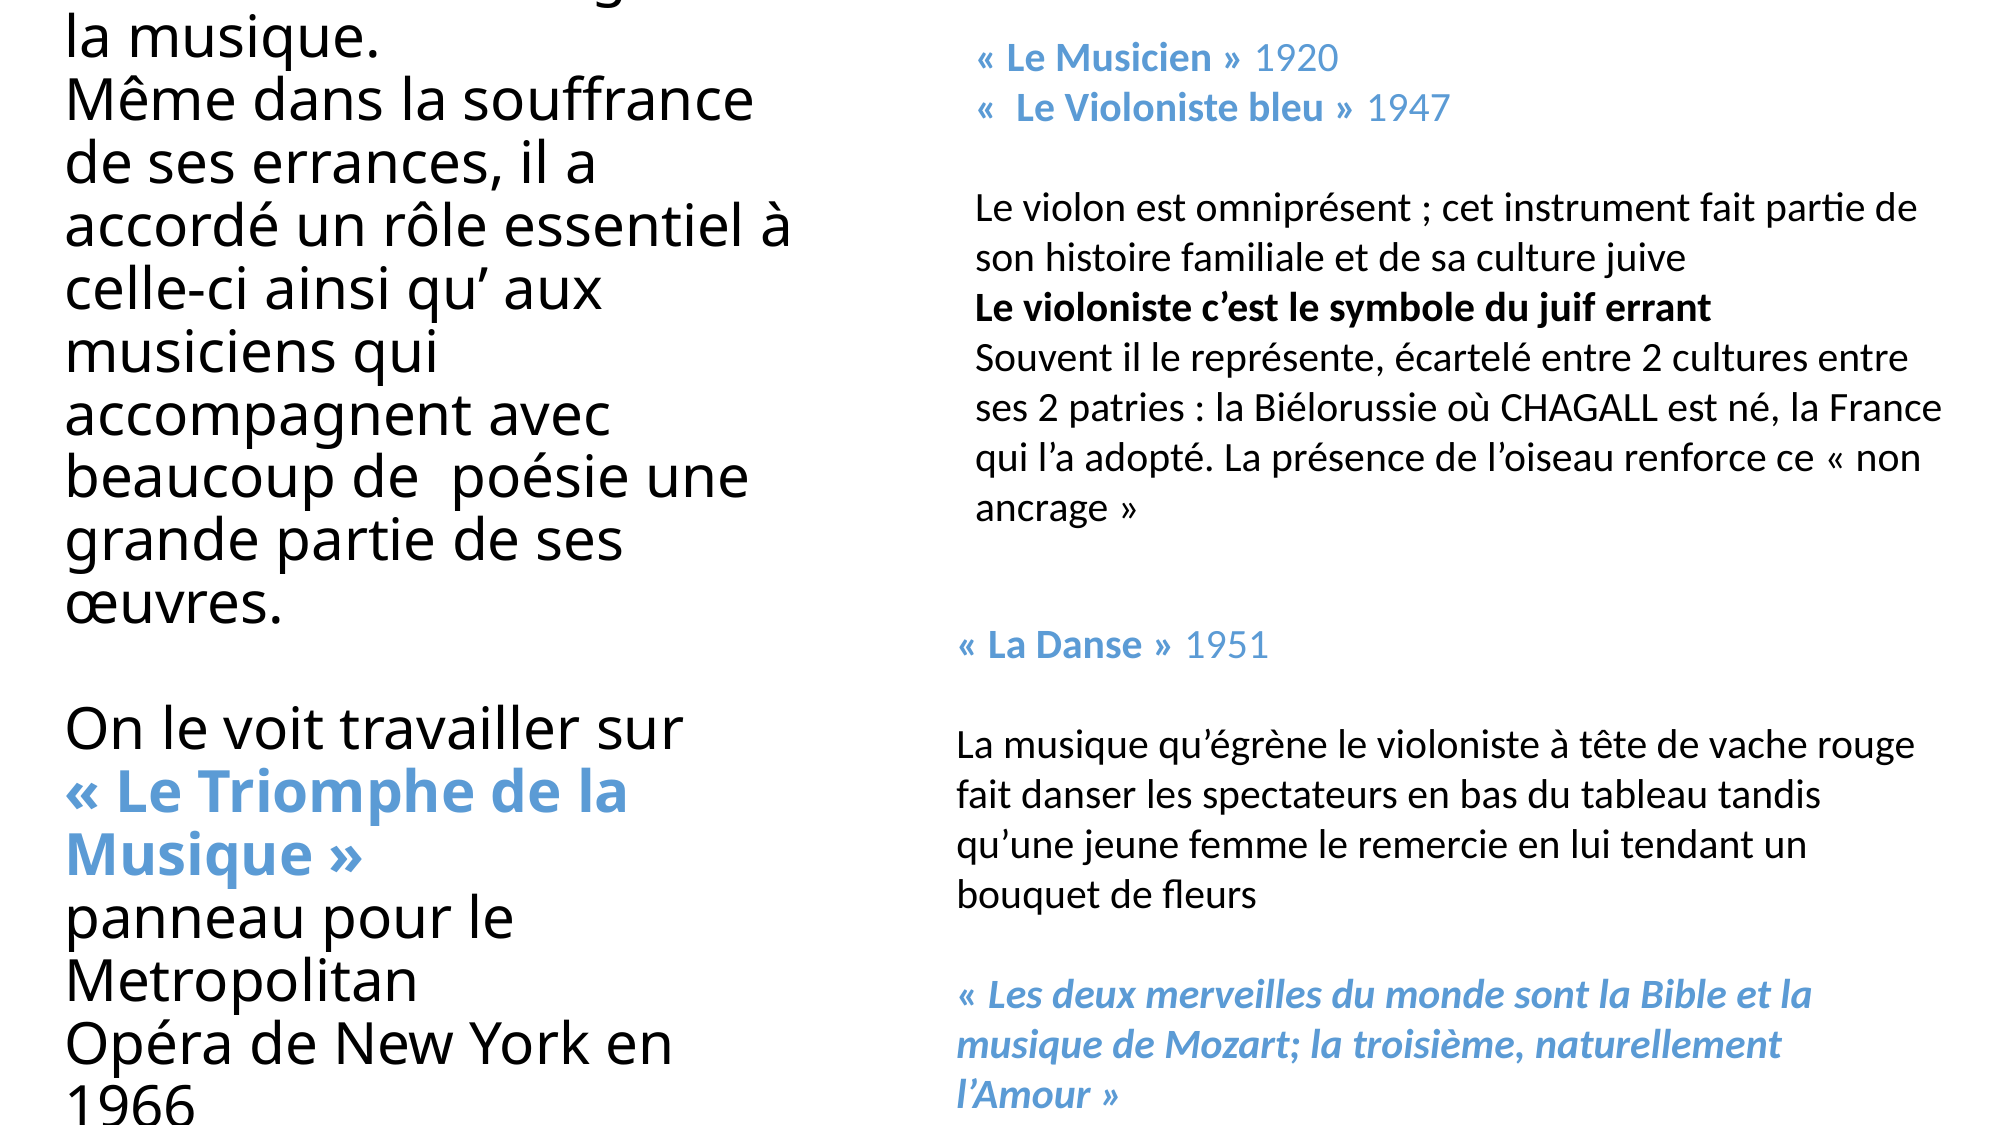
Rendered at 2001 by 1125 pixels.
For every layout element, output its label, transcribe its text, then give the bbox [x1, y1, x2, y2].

text_box « Le Musicien » 1920 « Le Violoniste bleu » 1947 Le violon est omniprésent ; cet instrument fait partie de son histoire familiale et de sa culture juive Le violoniste c’est le symbole du juif errant Souvent il le représente, écartelé entre 2 cultures entre ses 2 patries : la Biélorussie où CHAGALL est né, la France qui l’a adopté. La présence de l’oiseau renforce ce « non ancrage » [960, 21, 1961, 537]
text_box « La Danse » 1951 La musique qu’égrène le violoniste à tête de vache rouge fait danser les spectateurs en bas du tableau tandis qu’une jeune femme le remercie en lui tendant un bouquet de fleurs « Les deux merveilles du monde sont la Bible et la musique de Mozart; la troisième, naturellement l’Amour » [941, 609, 1942, 1125]
title Marc CHAGALL a su illustrer le côté onirique et hédoniste de la vie grâce à la musique. Même dans la souffrance de ses errances, il a accordé un rôle essentiel à celle-ci ainsi qu’ aux musiciens qui accompagnent avec beaucoup de poésie une grande partie de ses œuvres. On le voit travailler sur « Le Triomphe de la Musique » panneau pour le Metropolitan Opéra de New York en 1966 [49, 433, 833, 651]
